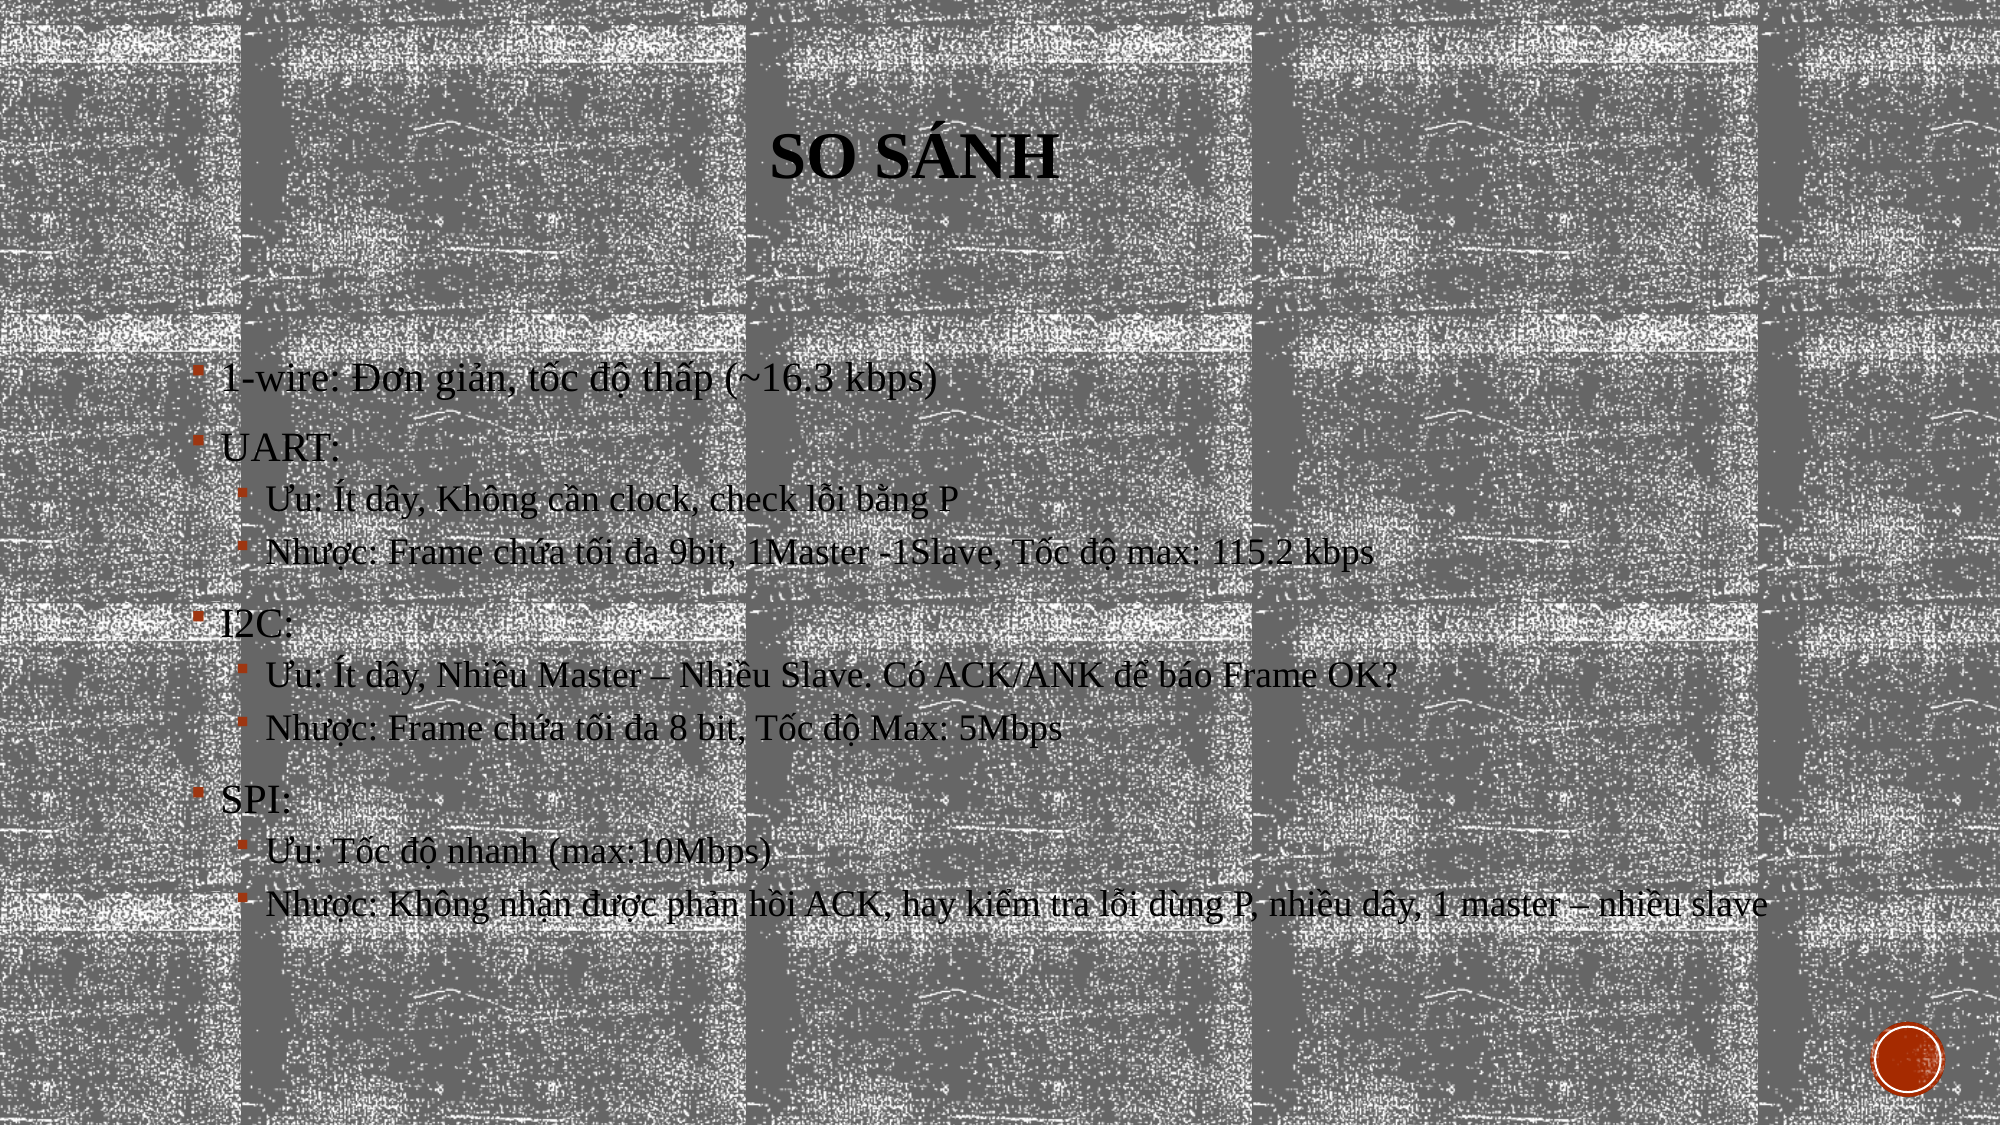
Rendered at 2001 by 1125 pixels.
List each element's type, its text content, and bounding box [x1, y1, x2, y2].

text_box [0, 0, 2000, 1125]
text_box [1872, 1024, 1944, 1096]
list 1-wire: Đơn giản, tốc độ thấp (~16.3 kbps) UART: Ưu: Ít dây, Không cần clock, check lỗi bằng P Nhược: Frame chứa tối đa 9bit, 1Master -1Slave, Tốc độ max: 115.2 kbps I2C: Ưu: Ít dây, Nhiều Master – Nhiều Slave. Có ACK/ANK để báo Frame OK? Nhược: Frame chứa tối đa 8 bit, Tốc độ Max: 5Mbps SPI: Ưu: Tốc độ nhanh (max:10Mbps) Nhược: Không nhận được phản hồi ACK, hay kiểm tra lỗi dùng P, nhiều dây, 1 master – nhiều slave [175, 348, 1826, 1013]
title so sánh [62, 79, 1784, 234]
